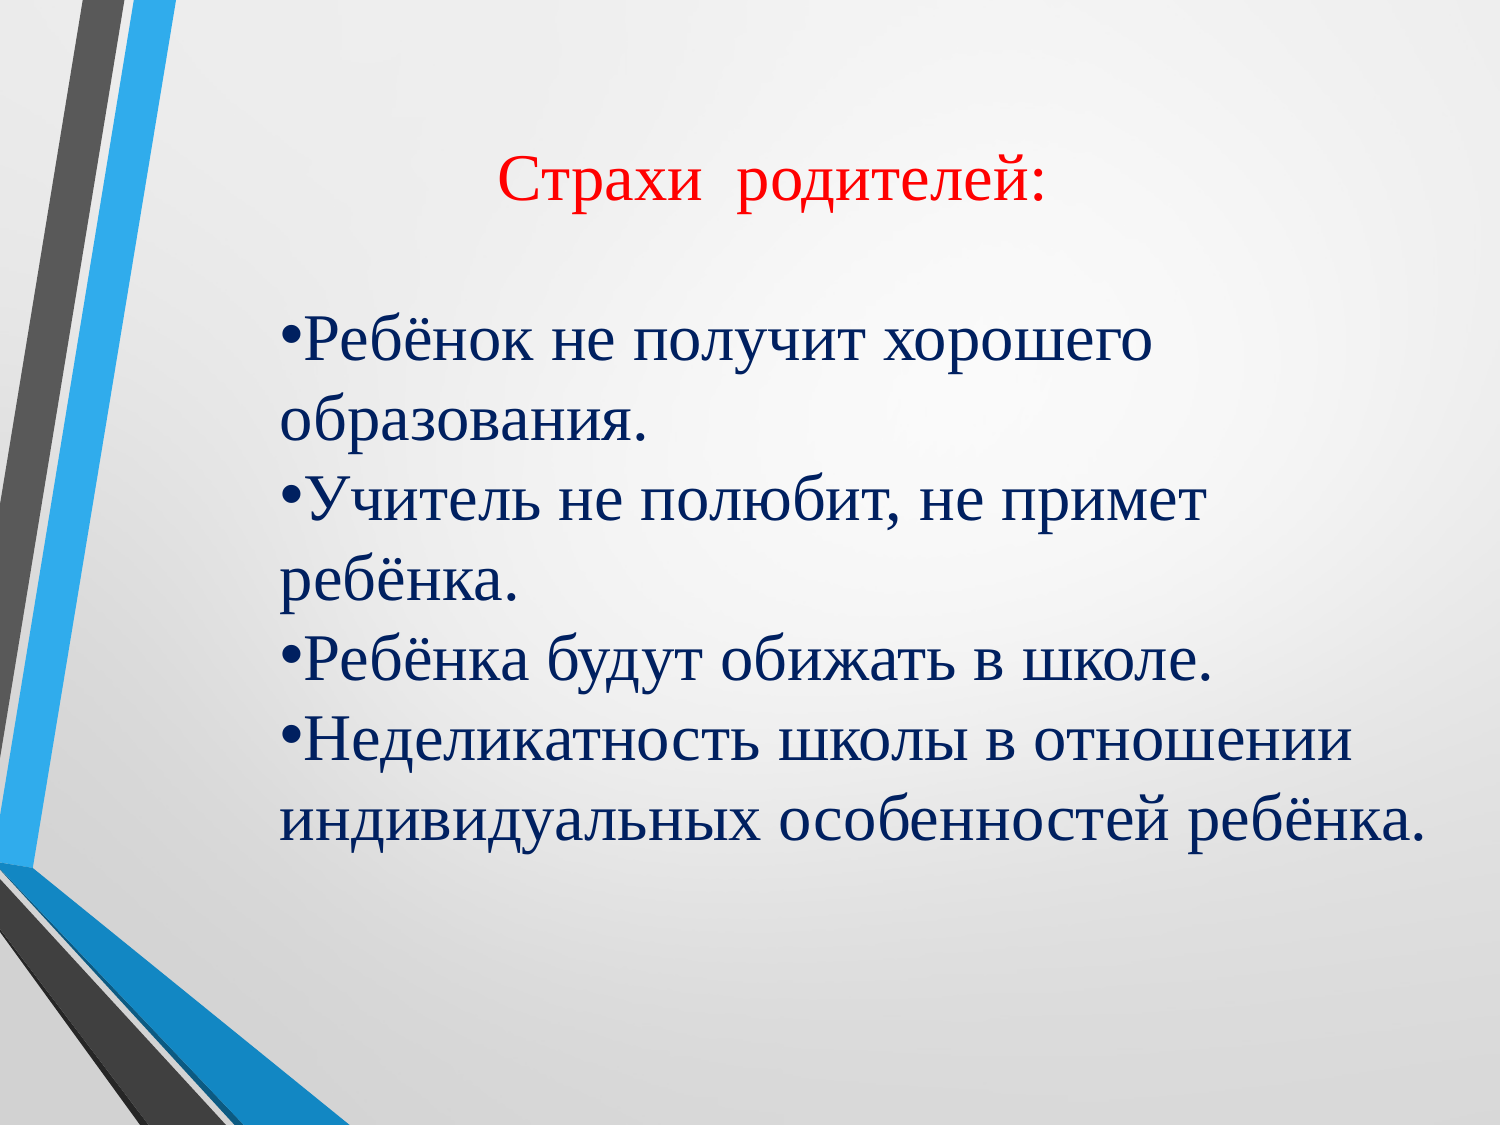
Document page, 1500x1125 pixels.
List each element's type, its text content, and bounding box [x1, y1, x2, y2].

text_box Страхи родителей: Ребёнок не получит хорошего образования. Учитель не полюбит, не примет ребёнка. Ребёнка будут обижать в школе. Неделикатность школы в отношении индивидуальных особенностей ребёнка. [253, 126, 1471, 861]
